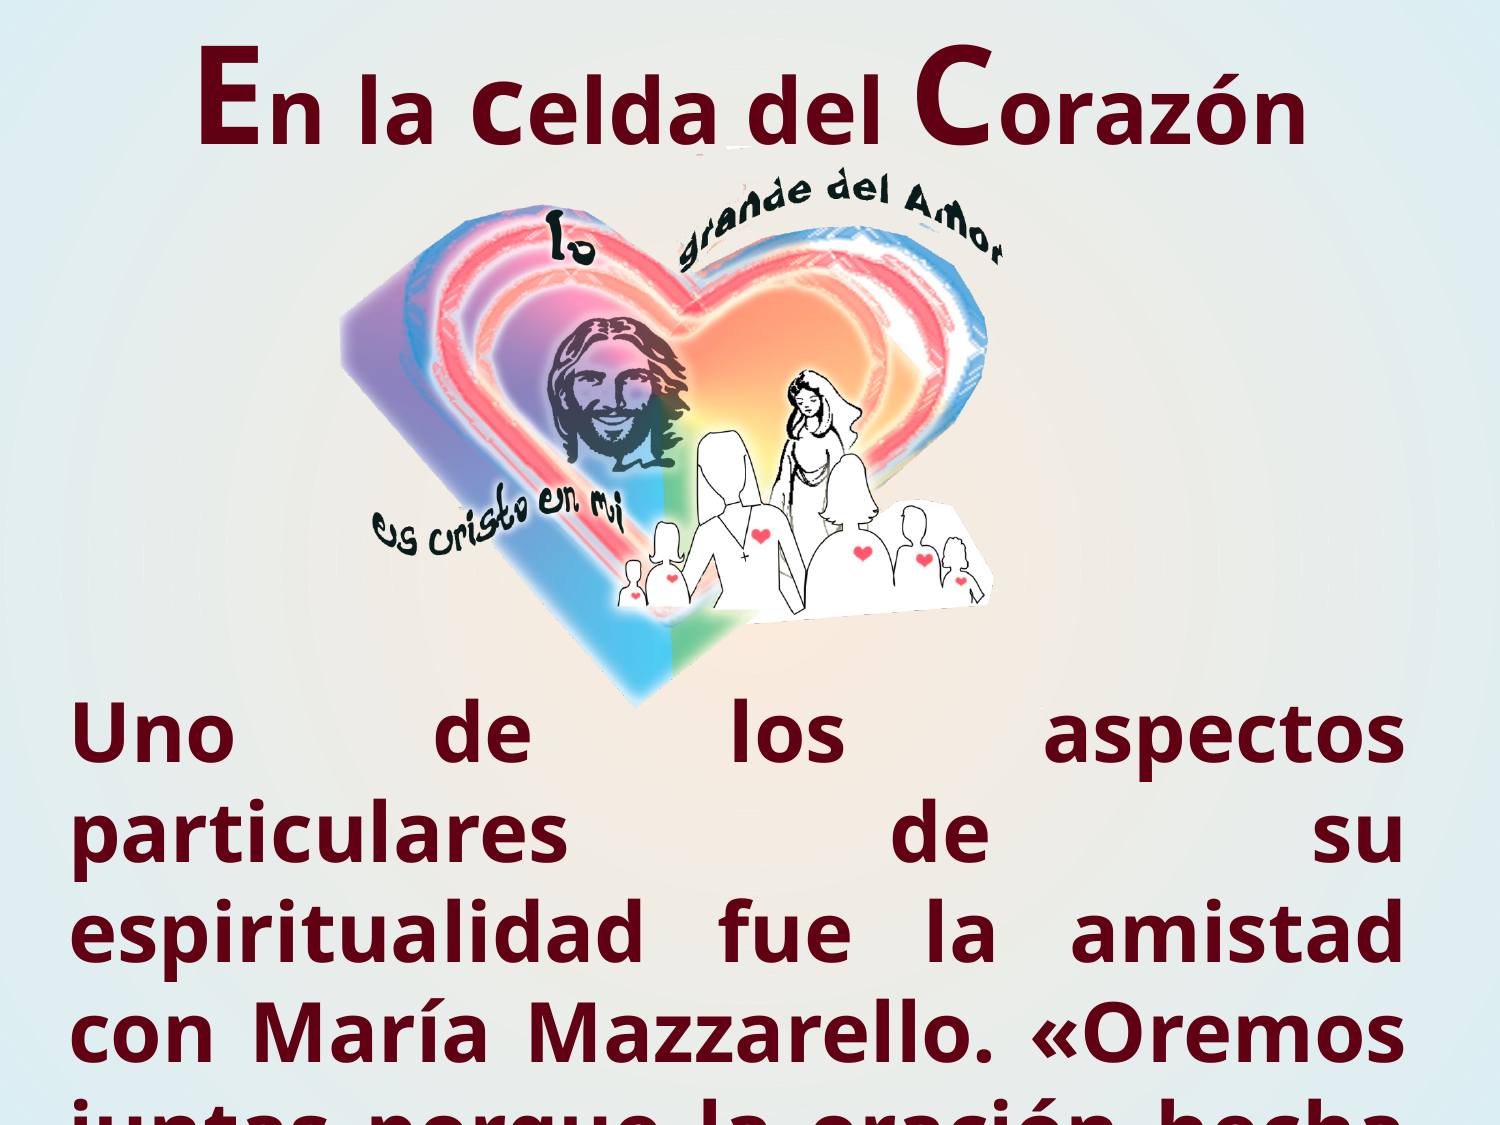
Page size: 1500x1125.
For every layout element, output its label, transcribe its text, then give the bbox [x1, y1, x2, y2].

picture [336, 146, 1042, 710]
text_box Uno de los aspectos particulares de su espiritualidad fue la amistad con María Mazzarello. «Oremos juntas porque la oración hecha en común tiene más valor». [53, 671, 1424, 1125]
text_box En la celda del Corazón [0, 0, 1500, 290]
